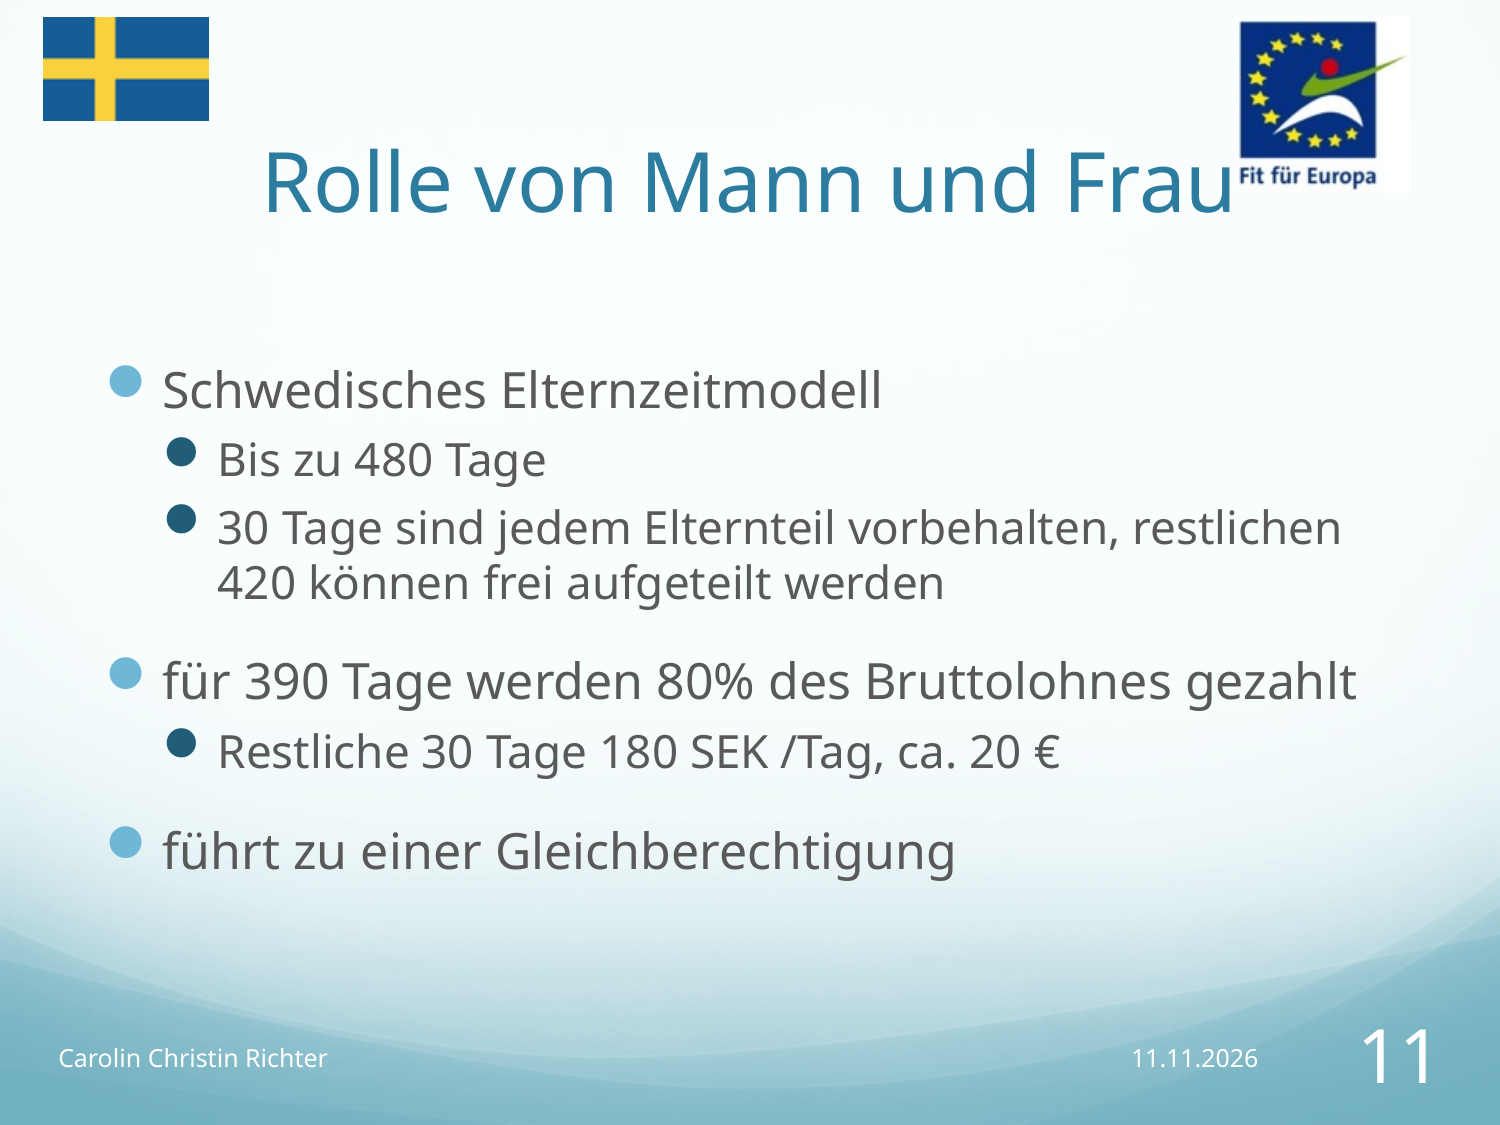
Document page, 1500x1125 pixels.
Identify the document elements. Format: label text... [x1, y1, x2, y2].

list Schwedisches Elternzeitmodell Bis zu 480 Tage 30 Tage sind jedem Elternteil vorbehalten, restlichen 420 können frei aufgeteilt werden für 390 Tage werden 80% des Bruttolohnes gezahlt Restliche 30 Tage 180 SEK /Tag, ca. 20 € führt zu einer Gleichberechtigung [90, 262, 1410, 975]
slide_number 11 [1295, 1029, 1459, 1090]
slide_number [923, 1029, 1274, 1090]
picture [43, 17, 90, 121]
footer Carolin Christin Richter [43, 1029, 838, 1090]
title Rolle von Mann und Frau [90, 17, 1410, 237]
